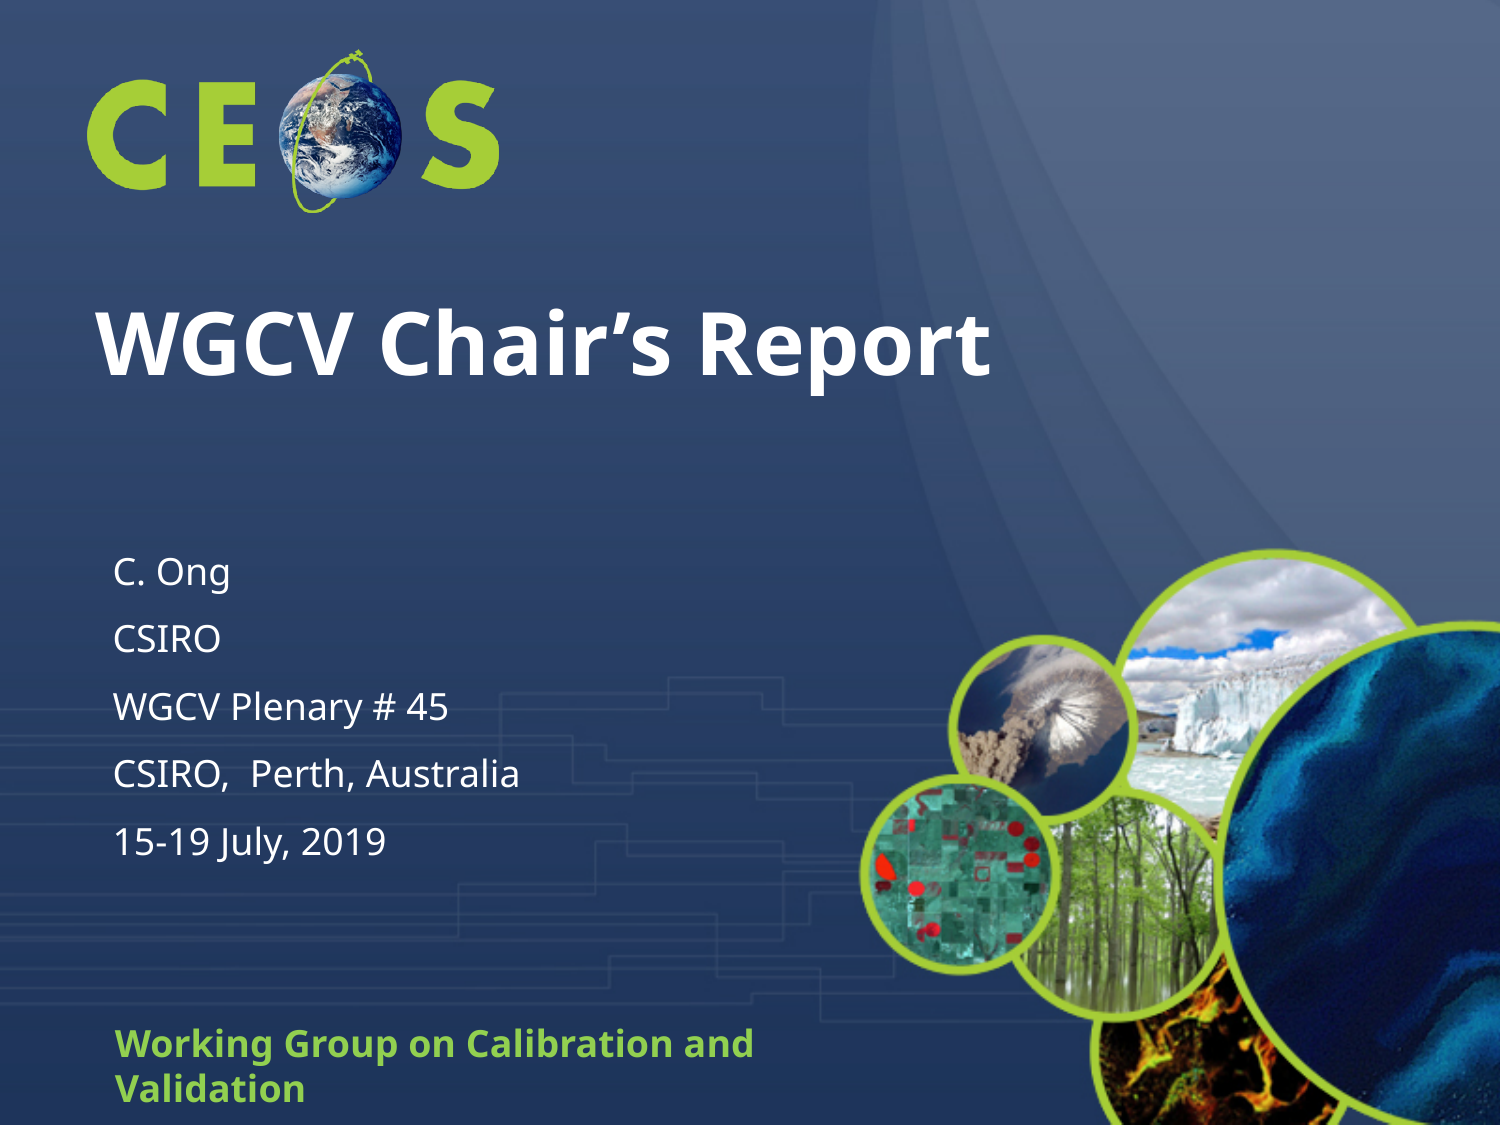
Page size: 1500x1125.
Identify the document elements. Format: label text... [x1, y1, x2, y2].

picture [0, 0, 1500, 1125]
text_box C. Ong CSIRO WGCV Plenary # 45 CSIRO, Perth, Australia 15-19 July, 2019 [112, 524, 902, 942]
picture [1435, 1058, 1443, 1065]
title WGCV Chair’s Report [94, 287, 1475, 488]
